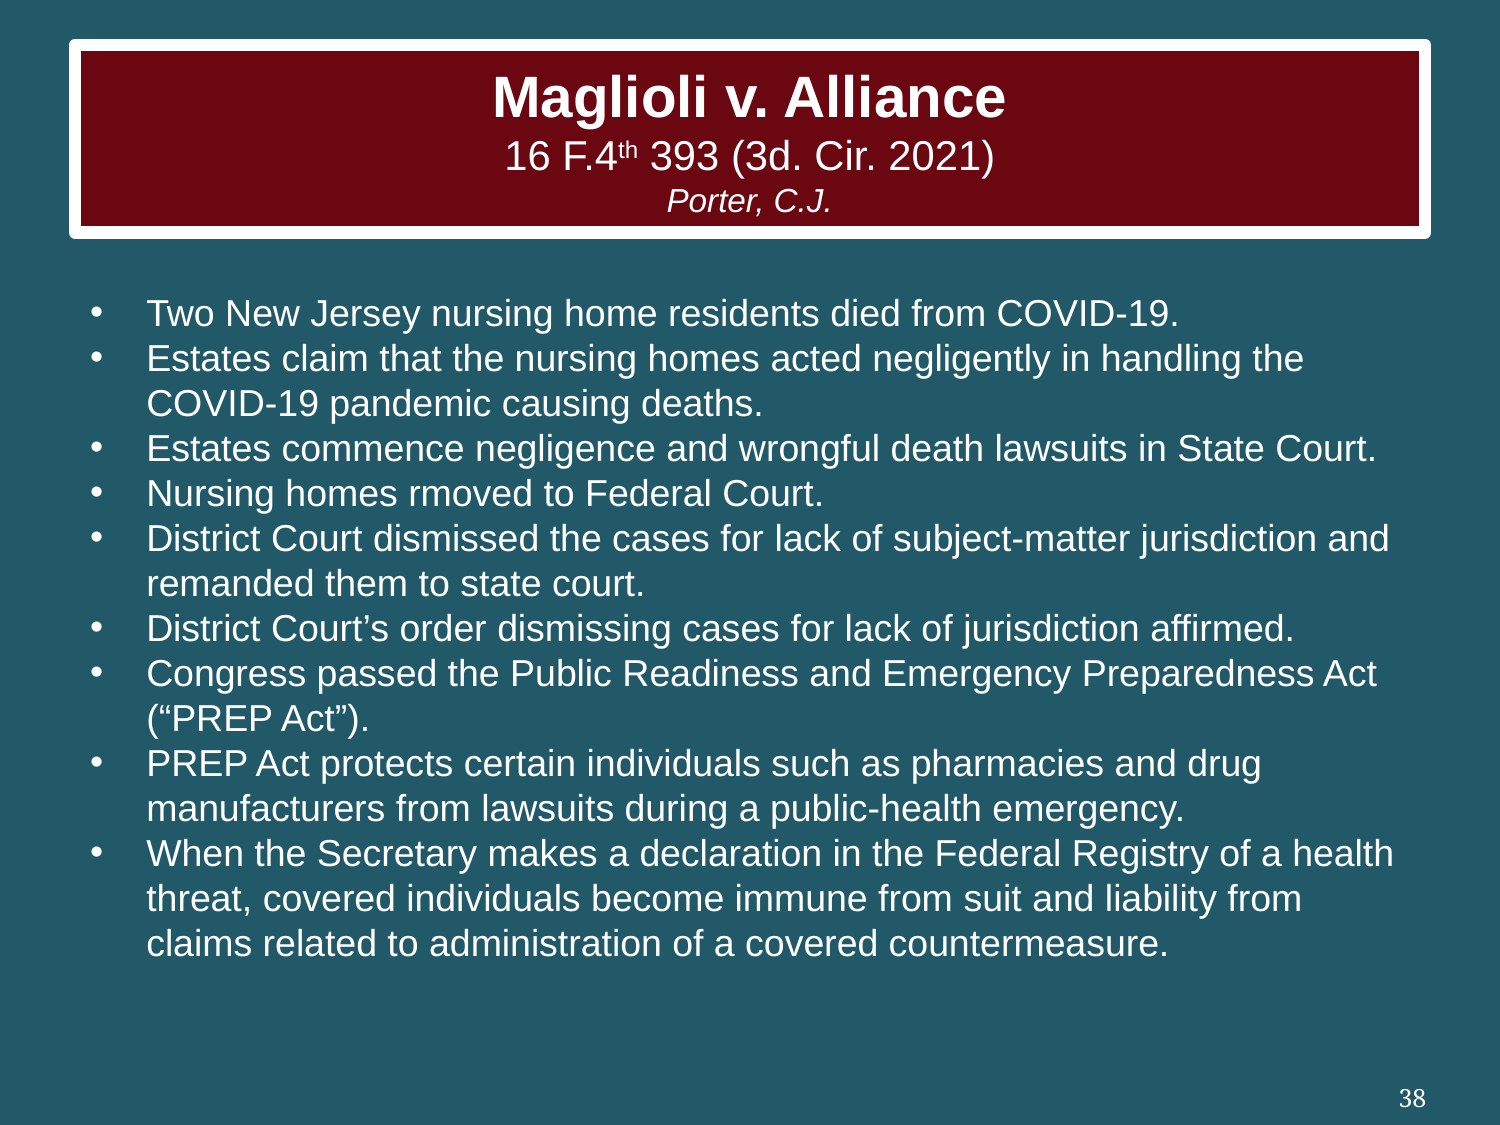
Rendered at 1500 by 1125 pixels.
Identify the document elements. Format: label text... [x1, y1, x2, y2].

text_box [579, 389, 610, 451]
slide_number 38 [1325, 1074, 1500, 1125]
list Two New Jersey nursing home residents died from COVID-19. Estates claim that the nursing homes acted negligently in handling the COVID-19 pandemic causing deaths. Estates commence negligence and wrongful death lawsuits in State Court. Nursing homes rmoved to Federal Court. District Court dismissed the cases for lack of subject-matter jurisdiction and remanded them to state court. District Court’s order dismissing cases for lack of jurisdiction affirmed. Congress passed the Public Readiness and Emergency Preparedness Act (“PREP Act”). PREP Act protects certain individuals such as pharmacies and drug manufacturers from lawsuits during a public-health emergency. When the Secretary makes a declaration in the Federal Registry of a health threat, covered individuals become immune from suit and liability from claims related to administration of a covered countermeasure. [75, 281, 1425, 1100]
title Maglioli v. Alliance 16 F.4th 393 (3d. Cir. 2021) Porter, C.J. [75, 45, 1425, 233]
